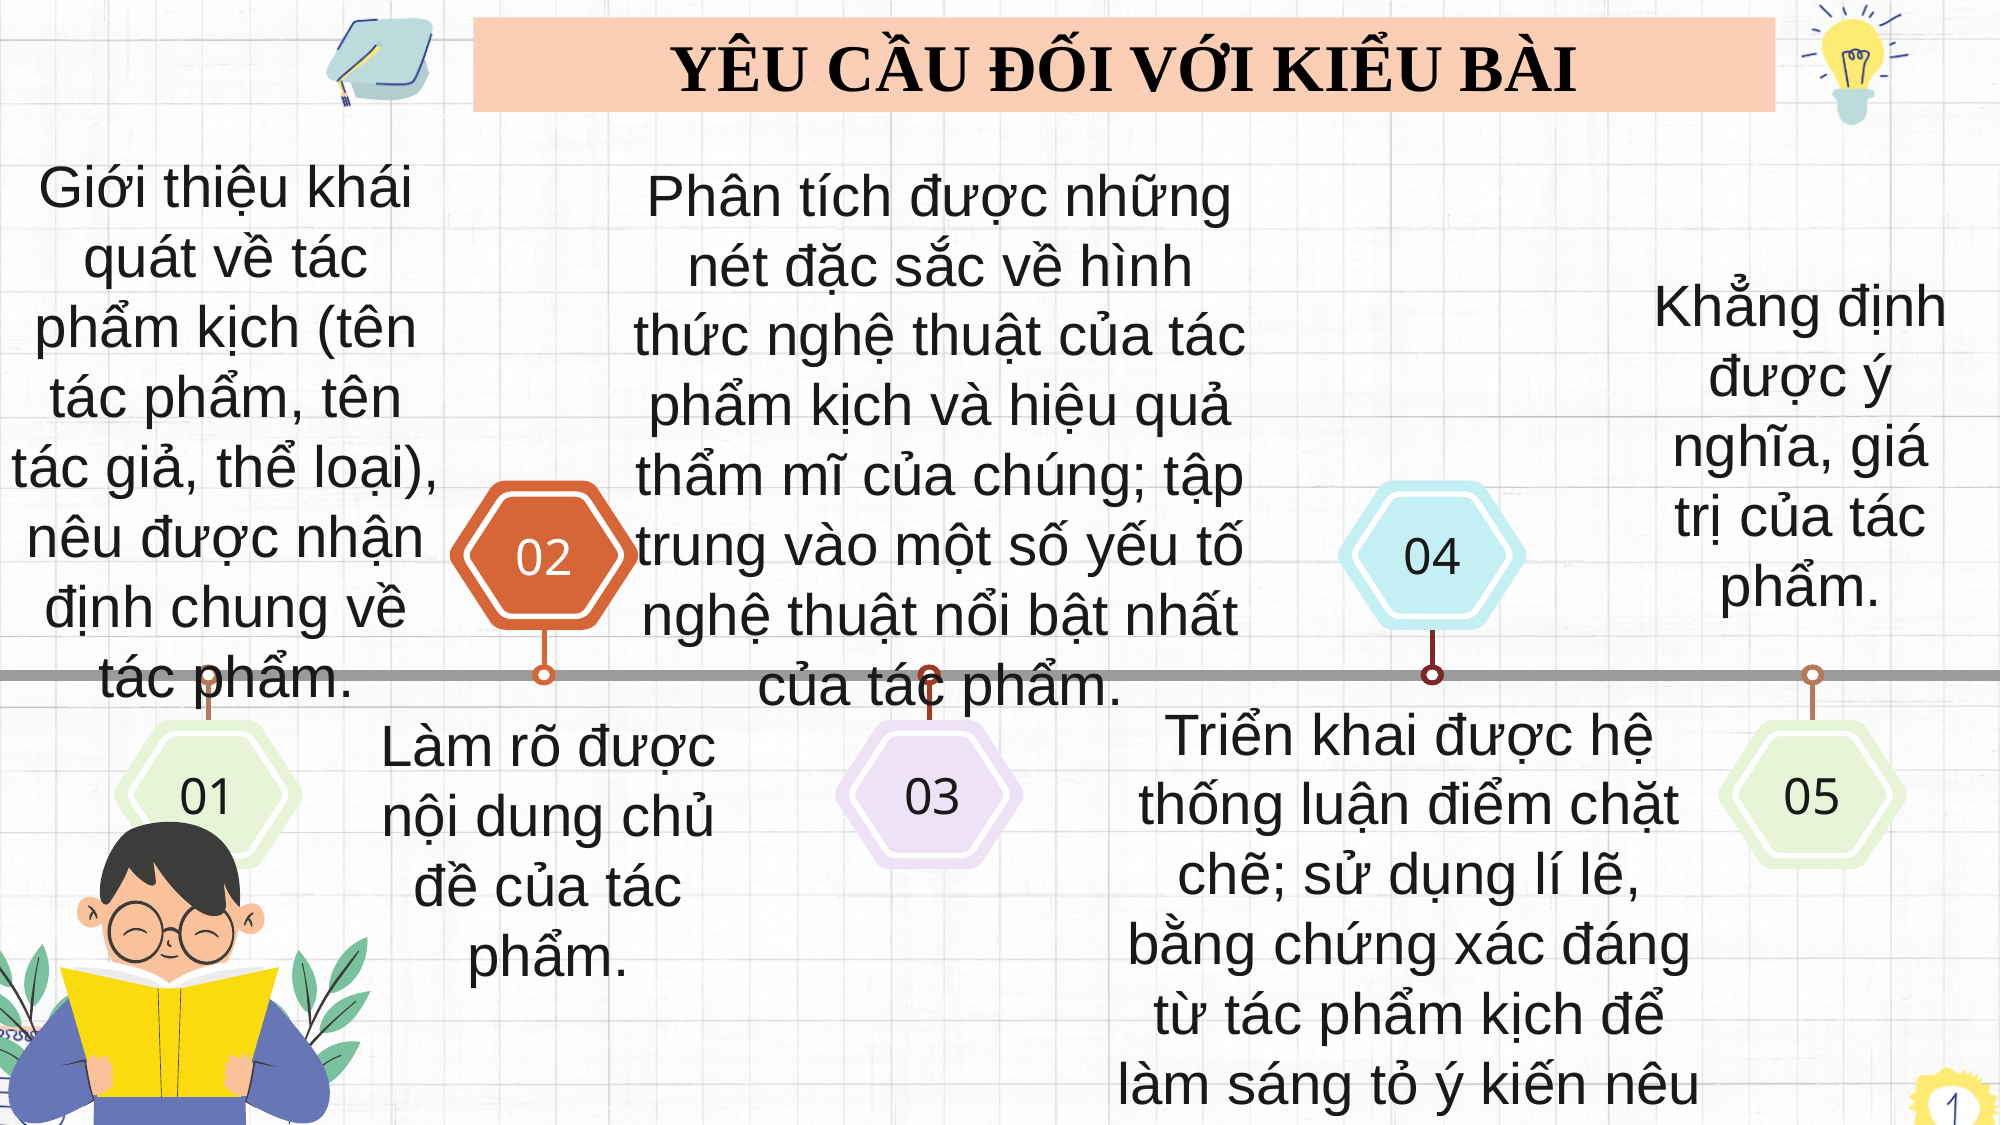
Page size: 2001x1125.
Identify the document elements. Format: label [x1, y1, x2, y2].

text_box [0, 821, 371, 1125]
picture [0, 0, 2000, 1125]
